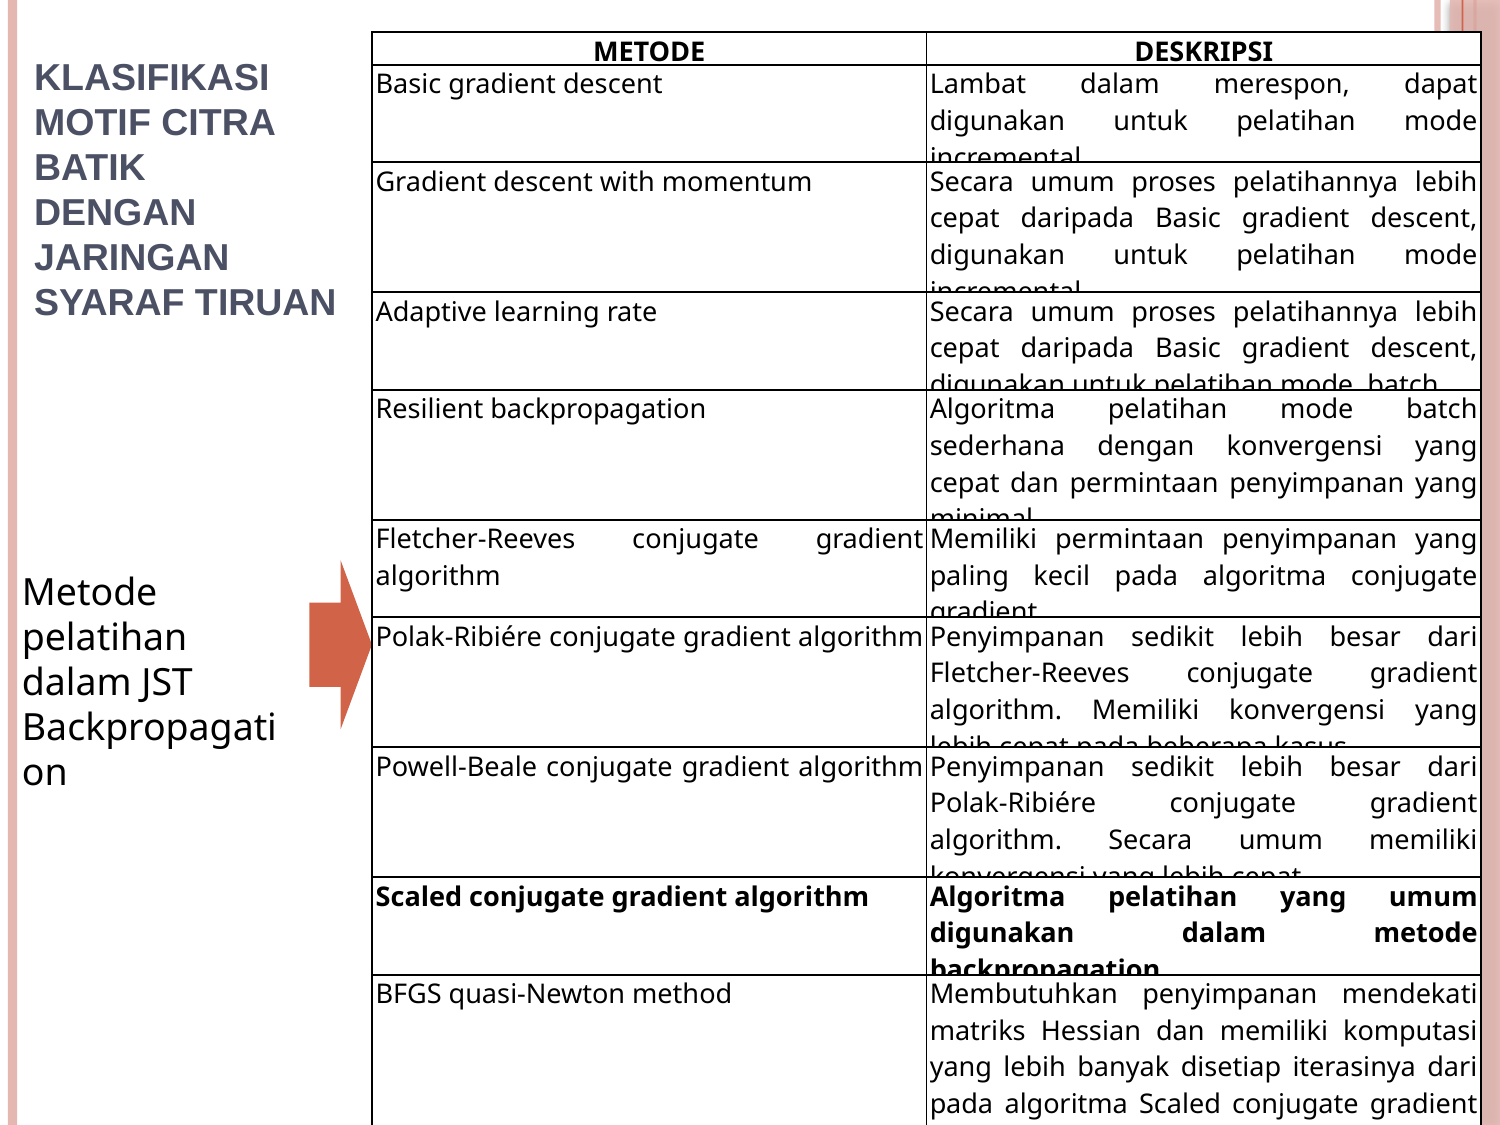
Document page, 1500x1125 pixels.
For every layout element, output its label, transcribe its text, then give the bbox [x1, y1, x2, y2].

table_cell Fletcher-Reeves conjugate gradient algorithm [373, 521, 926, 616]
table_cell Secara umum proses pelatihannya lebih cepat daripada Basic gradient descent, digunakan untuk pelatihan mode batch [927, 293, 1480, 389]
text_box KLASIFIKASI MOTIF CITRA BATIK DENGAN JARINGAN SYARAF TIRUAN [19, 45, 367, 331]
table_header METODE [373, 33, 926, 64]
table_cell Powell-Beale conjugate gradient algorithm [373, 748, 926, 876]
table_cell Resilient backpropagation [373, 391, 926, 519]
table_cell Scaled conjugate gradient algorithm [373, 878, 926, 974]
table_cell Memiliki permintaan penyimpanan yang paling kecil pada algoritma conjugate gradient [927, 521, 1480, 616]
table_cell Lambat dalam merespon, dapat digunakan untuk pelatihan mode incremental. [927, 66, 1480, 161]
table_cell Algoritma pelatihan mode batch sederhana dengan konvergensi yang cepat dan permintaan penyimpanan yang minimal [927, 391, 1480, 519]
table_cell Membutuhkan penyimpanan mendekati matriks Hessian dan memiliki komputasi yang lebih banyak disetiap iterasinya dari pada algoritma Scaled conjugate gradient tetapi selalu konvergen dengan iterasi yang lebih sedikit. [927, 976, 1480, 1125]
table_cell Penyimpanan sedikit lebih besar dari Fletcher-Reeves conjugate gradient algorithm. Memiliki konvergensi yang lebih cepat pada beberapa kasus. [927, 618, 1480, 746]
table_cell Polak-Ribiére conjugate gradient algorithm [373, 618, 926, 746]
table_cell Gradient descent with momentum [373, 163, 926, 291]
table_header DESKRIPSI [927, 33, 1480, 64]
table_cell Basic gradient descent [373, 66, 926, 161]
table_cell Penyimpanan sedikit lebih besar dari Polak-Ribiére conjugate gradient algorithm. Secara umum memiliki konvergensi yang lebih cepat [927, 748, 1480, 876]
text_box [307, 558, 371, 732]
table_cell BFGS quasi-Newton method [373, 976, 926, 1125]
table_cell Algoritma pelatihan yang umum digunakan dalam metode backpropagation [927, 878, 1480, 974]
table_cell Adaptive learning rate [373, 293, 926, 389]
table_cell Secara umum proses pelatihannya lebih cepat daripada Basic gradient descent, digunakan untuk pelatihan mode incremental. [927, 163, 1480, 291]
text_box Metode pelatihan dalam JST Backpropagation [7, 560, 300, 801]
